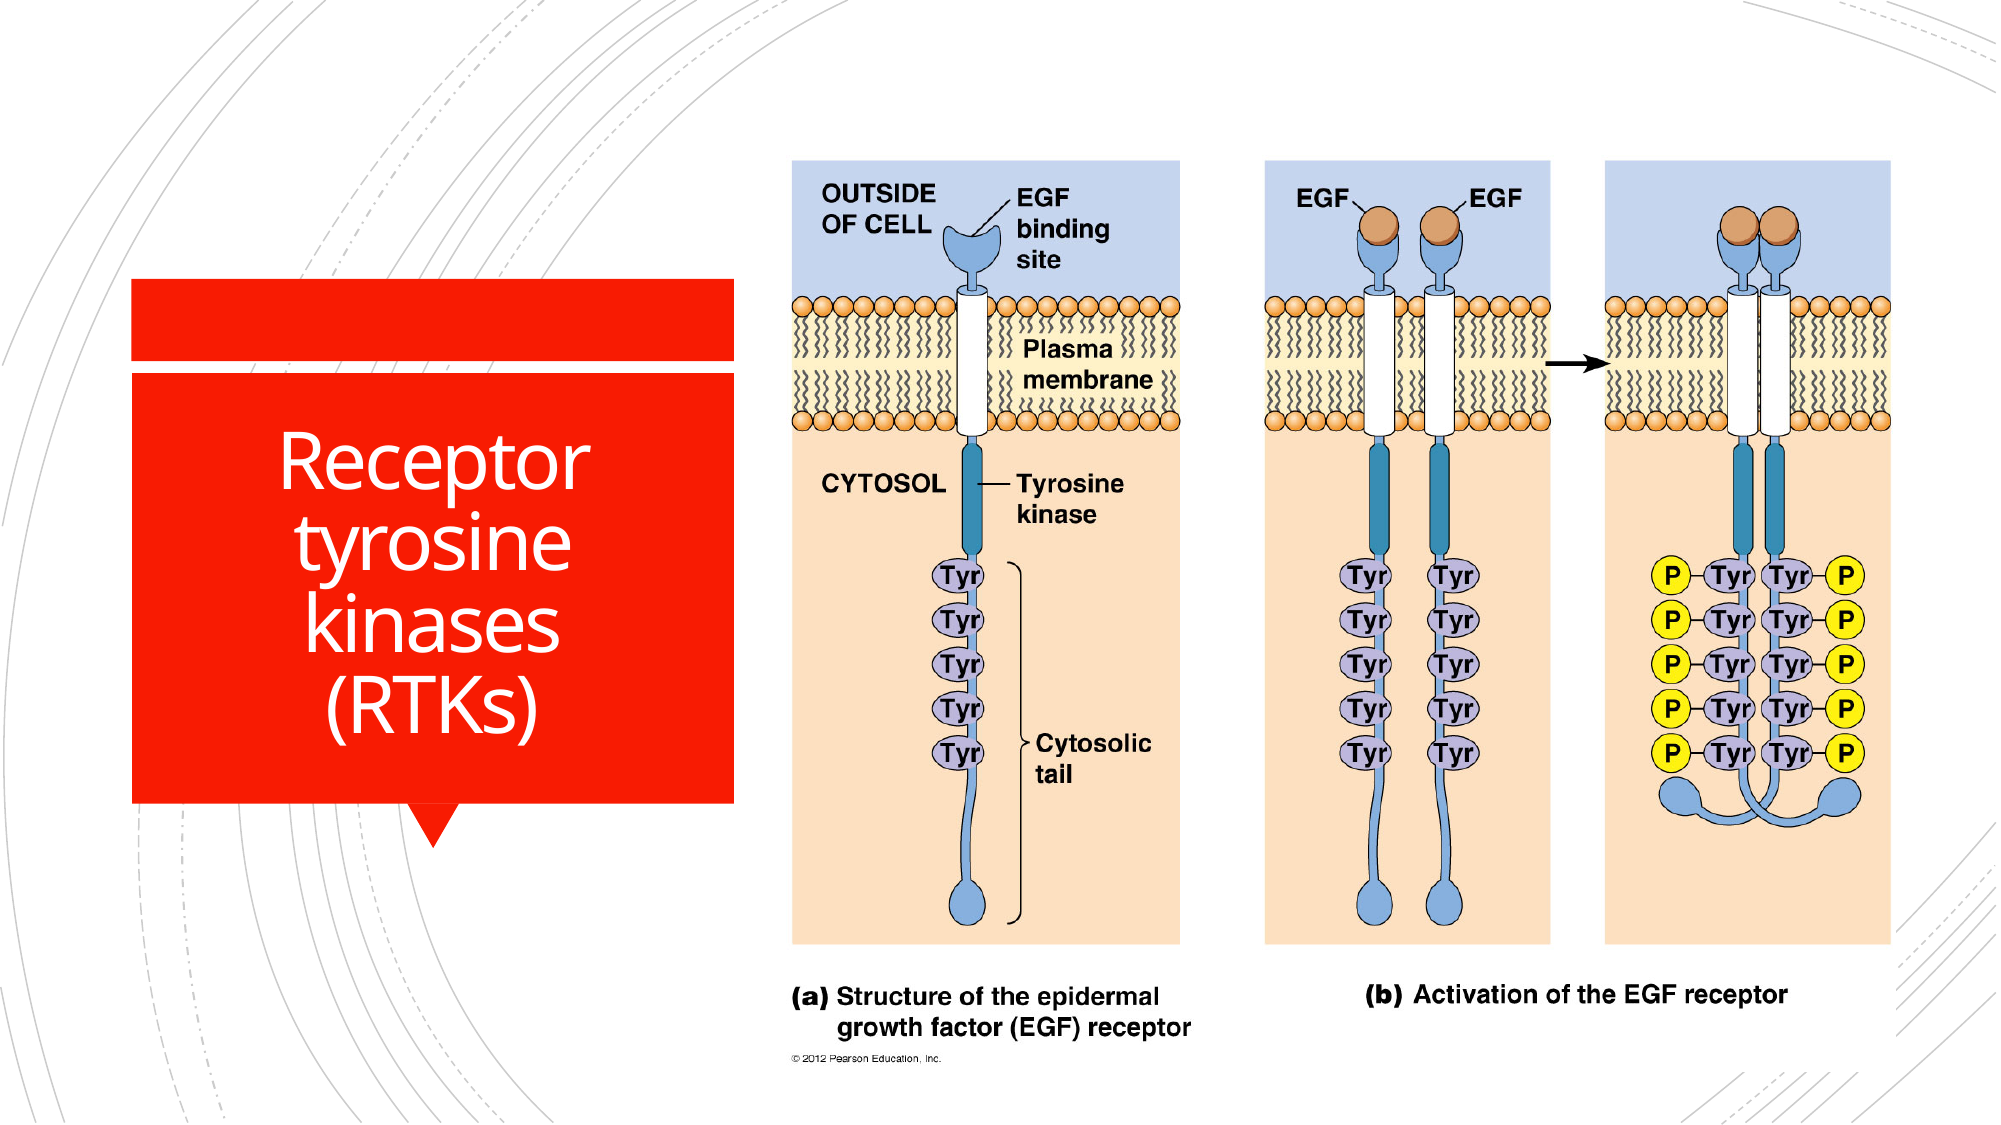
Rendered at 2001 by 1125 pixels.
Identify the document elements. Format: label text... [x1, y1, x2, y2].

title Receptor tyrosine kinases (RTKs) [145, 385, 720, 789]
picture [785, 155, 1897, 1072]
